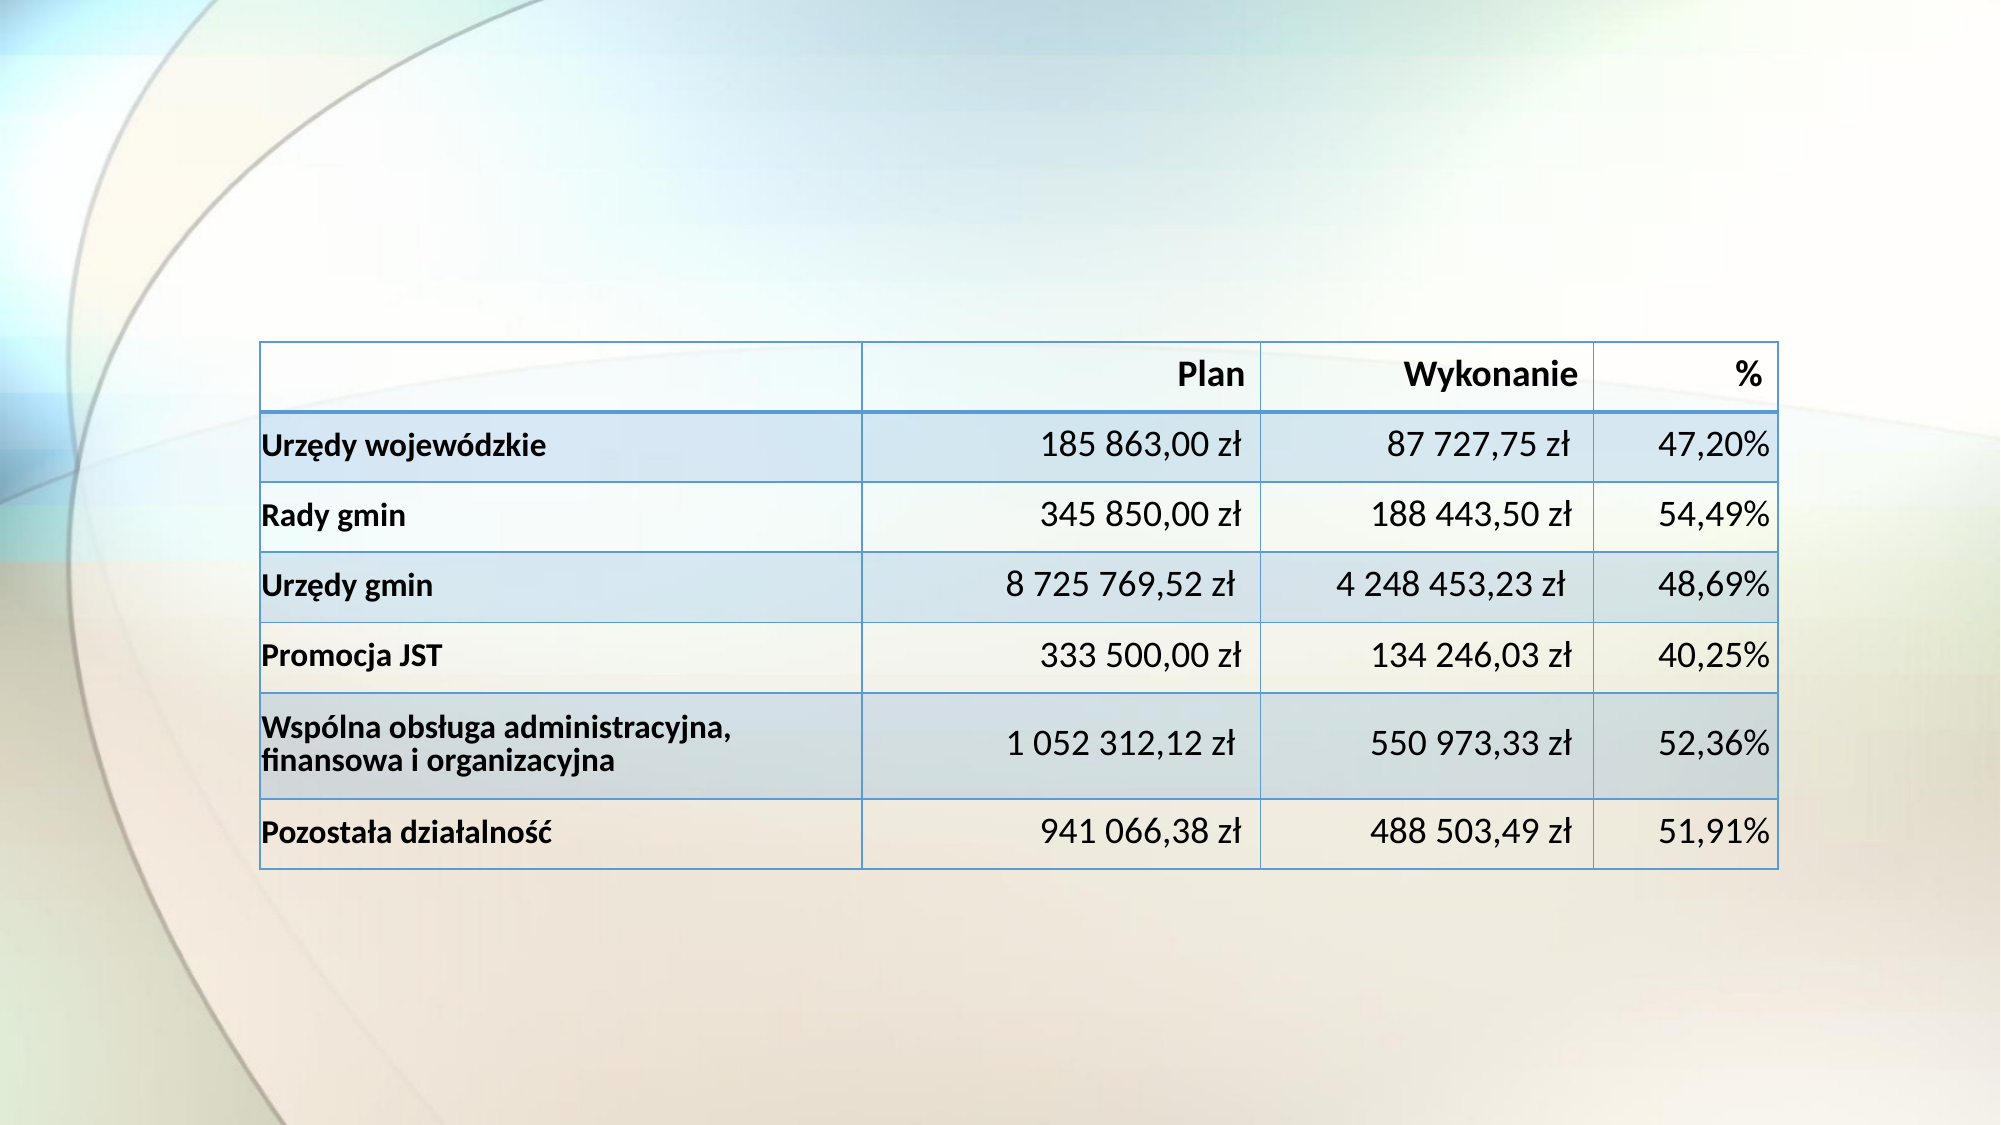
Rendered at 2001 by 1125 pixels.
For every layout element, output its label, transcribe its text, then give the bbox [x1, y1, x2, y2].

table_cell 87 727,75 zł [1261, 414, 1593, 481]
table_cell Rady gmin [261, 483, 861, 551]
table_header Wykonanie [1261, 343, 1593, 410]
table_cell 40,25% [1594, 623, 1777, 692]
table_cell Urzędy wojewódzkie [261, 414, 861, 481]
table_cell 1 052 312,12 zł [863, 694, 1260, 798]
picture [0, 0, 2001, 1125]
table_cell 550 973,33 zł [1261, 694, 1593, 798]
table_cell 185 863,00 zł [863, 414, 1260, 481]
table_header % [1594, 343, 1777, 410]
table_cell 345 850,00 zł [863, 483, 1260, 551]
table_cell 8 725 769,52 zł [863, 553, 1260, 622]
table_cell Promocja JST [261, 623, 861, 692]
table_header Plan [863, 343, 1260, 410]
table_cell 488 503,49 zł [1261, 800, 1593, 868]
table_cell 941 066,38 zł [863, 800, 1260, 868]
table_cell 47,20% [1594, 414, 1777, 481]
table_cell 188 443,50 zł [1261, 483, 1593, 551]
table_cell Urzędy gmin [261, 553, 861, 622]
table_cell Wspólna obsługa administracyjna, finansowa i organizacyjna [261, 694, 861, 798]
table_cell 48,69% [1594, 553, 1777, 622]
table_cell 4 248 453,23 zł [1261, 553, 1593, 622]
table_cell Pozostała działalność [261, 800, 861, 868]
table_cell 54,49% [1594, 483, 1777, 551]
table_cell 52,36% [1594, 694, 1777, 798]
table_cell 51,91% [1594, 800, 1777, 868]
table_cell 134 246,03 zł [1261, 623, 1593, 692]
table_header [261, 343, 861, 410]
table_cell 333 500,00 zł [863, 623, 1260, 692]
